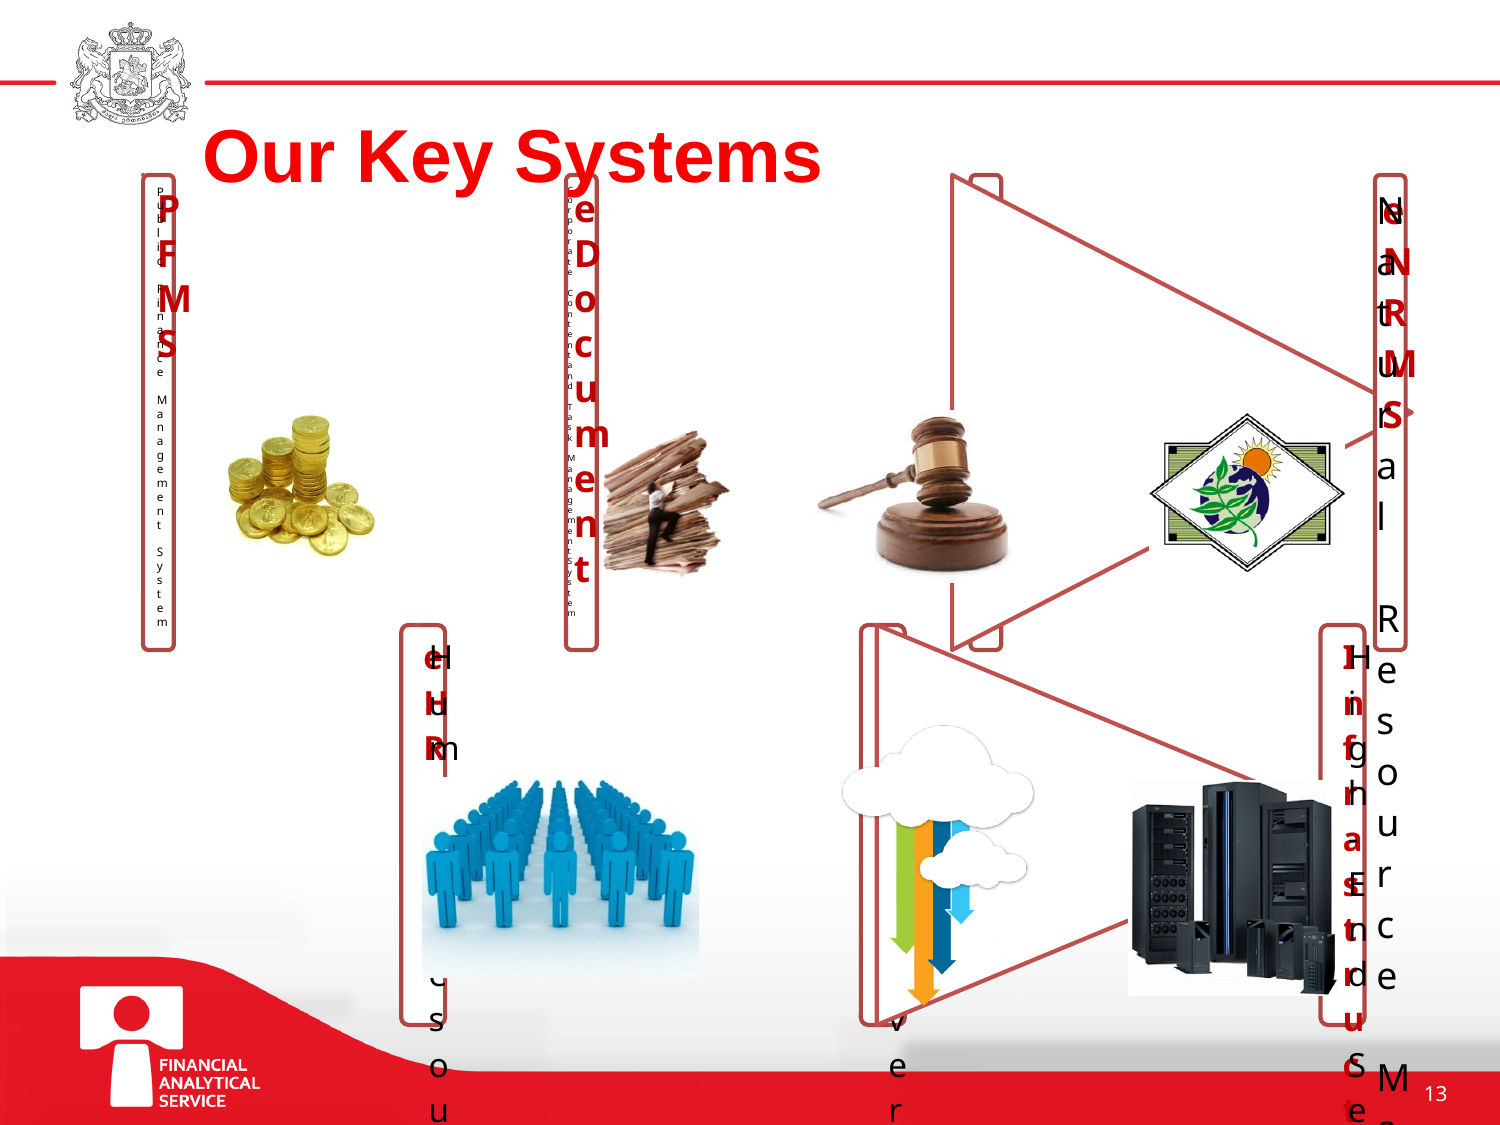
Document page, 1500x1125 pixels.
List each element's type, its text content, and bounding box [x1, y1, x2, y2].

picture [0, 0, 1500, 1125]
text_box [400, 624, 1376, 1026]
title Our Key Systems [187, 99, 1288, 173]
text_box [142, 174, 1376, 651]
slide_number 13 [1112, 1065, 1463, 1125]
